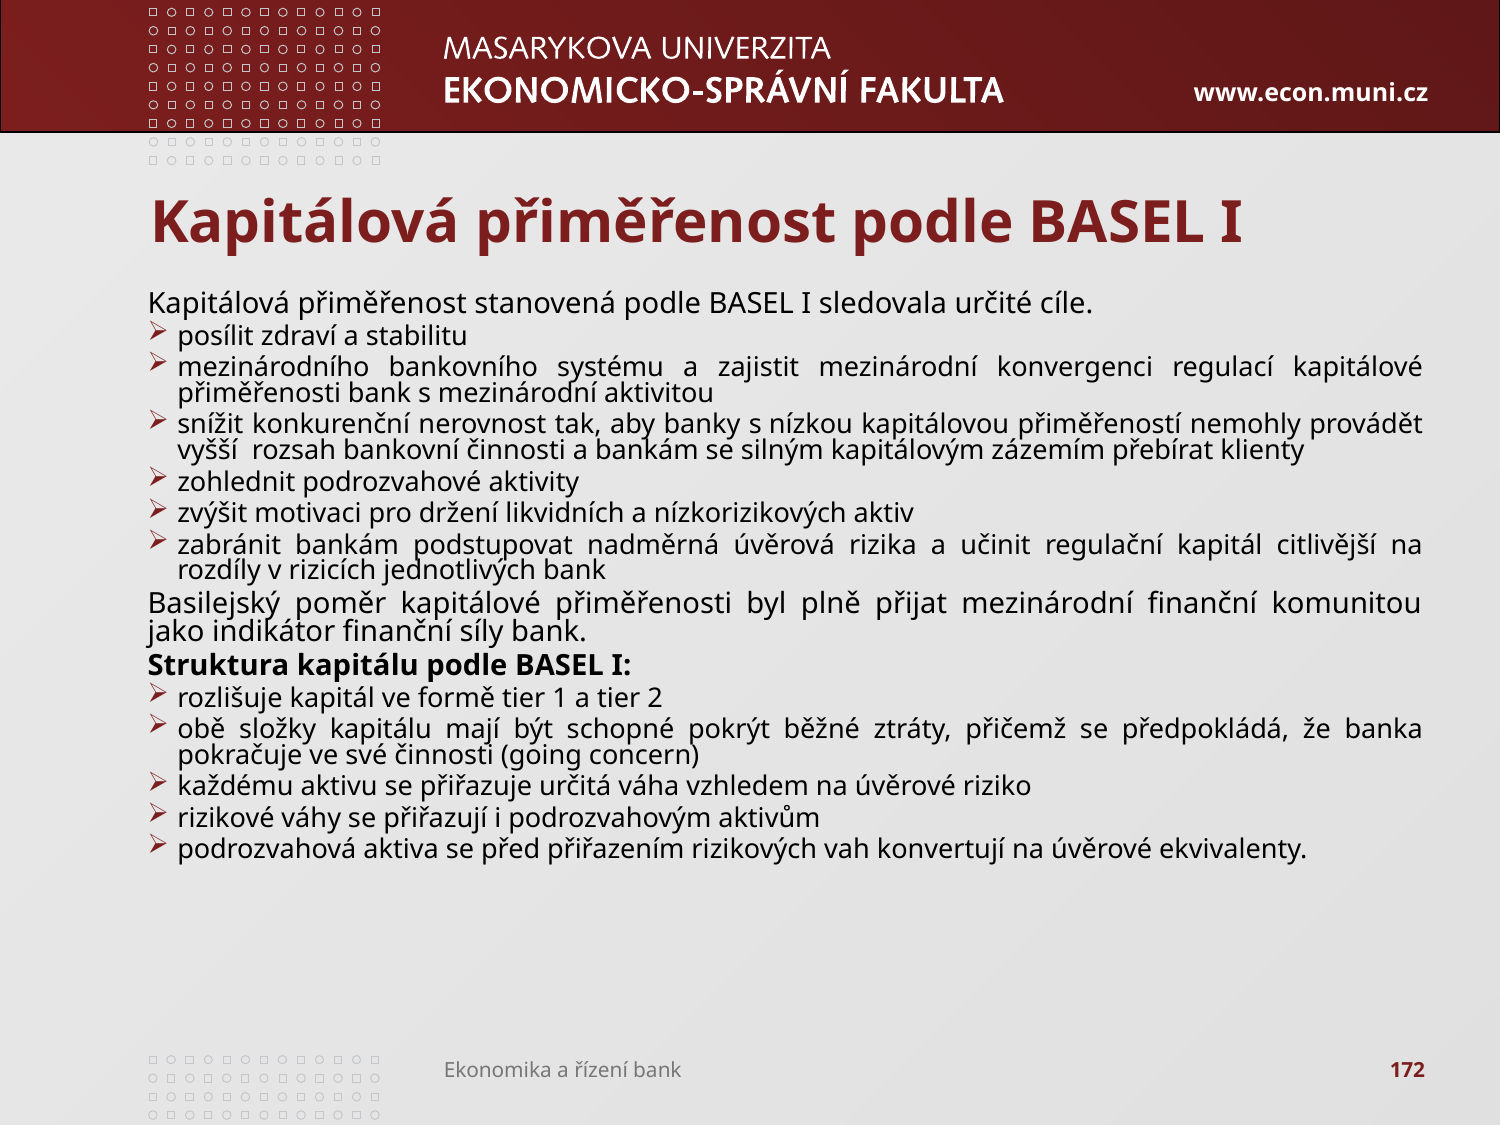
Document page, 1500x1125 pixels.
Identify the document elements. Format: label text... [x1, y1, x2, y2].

title Kapitálová přiměřenost podle BASEL I [150, 184, 1425, 268]
slide_number 172 [1293, 1055, 1426, 1101]
footer Ekonomika a řízení bank [443, 1056, 1188, 1101]
list Kapitálová přiměřenost stanovená podle BASEL I sledovala určité cíle. posílit zdraví a stabilitu mezinárodního bankovního systému a zajistit mezinárodní konvergenci regulací kapitálové přiměřenosti bank s mezinárodní aktivitou snížit konkurenční nerovnost tak, aby banky s nízkou kapitálovou přiměřeností nemohly provádět vyšší rozsah bankovní činnosti a bankám se silným kapitálovým zázemím přebírat klienty zohlednit podrozvahové aktivity zvýšit motivaci pro držení likvidních a nízkorizikových aktiv zabránit bankám podstupovat nadměrná úvěrová rizika a učinit regulační kapitál citlivější na rozdíly v rizicích jednotlivých bank Basilejský poměr kapitálové přiměřenosti byl plně přijat mezinárodní finanční komunitou jako indikátor finanční síly bank. Struktura kapitálu podle BASEL I: rozlišuje kapitál ve formě tier 1 a tier 2 obě složky kapitálu mají být schopné pokrýt běžné ztráty, přičemž se předpokládá, že banka pokračuje ve své činnosti (going concern) každému aktivu se přiřazuje určitá váha vzhledem na úvěrové riziko rizikové váhy se přiřazují i podrozvahovým aktivům podrozvahová aktiva se před přiřazením rizikových vah konvertují na úvěrové ekvivalenty. [147, 290, 1423, 1006]
